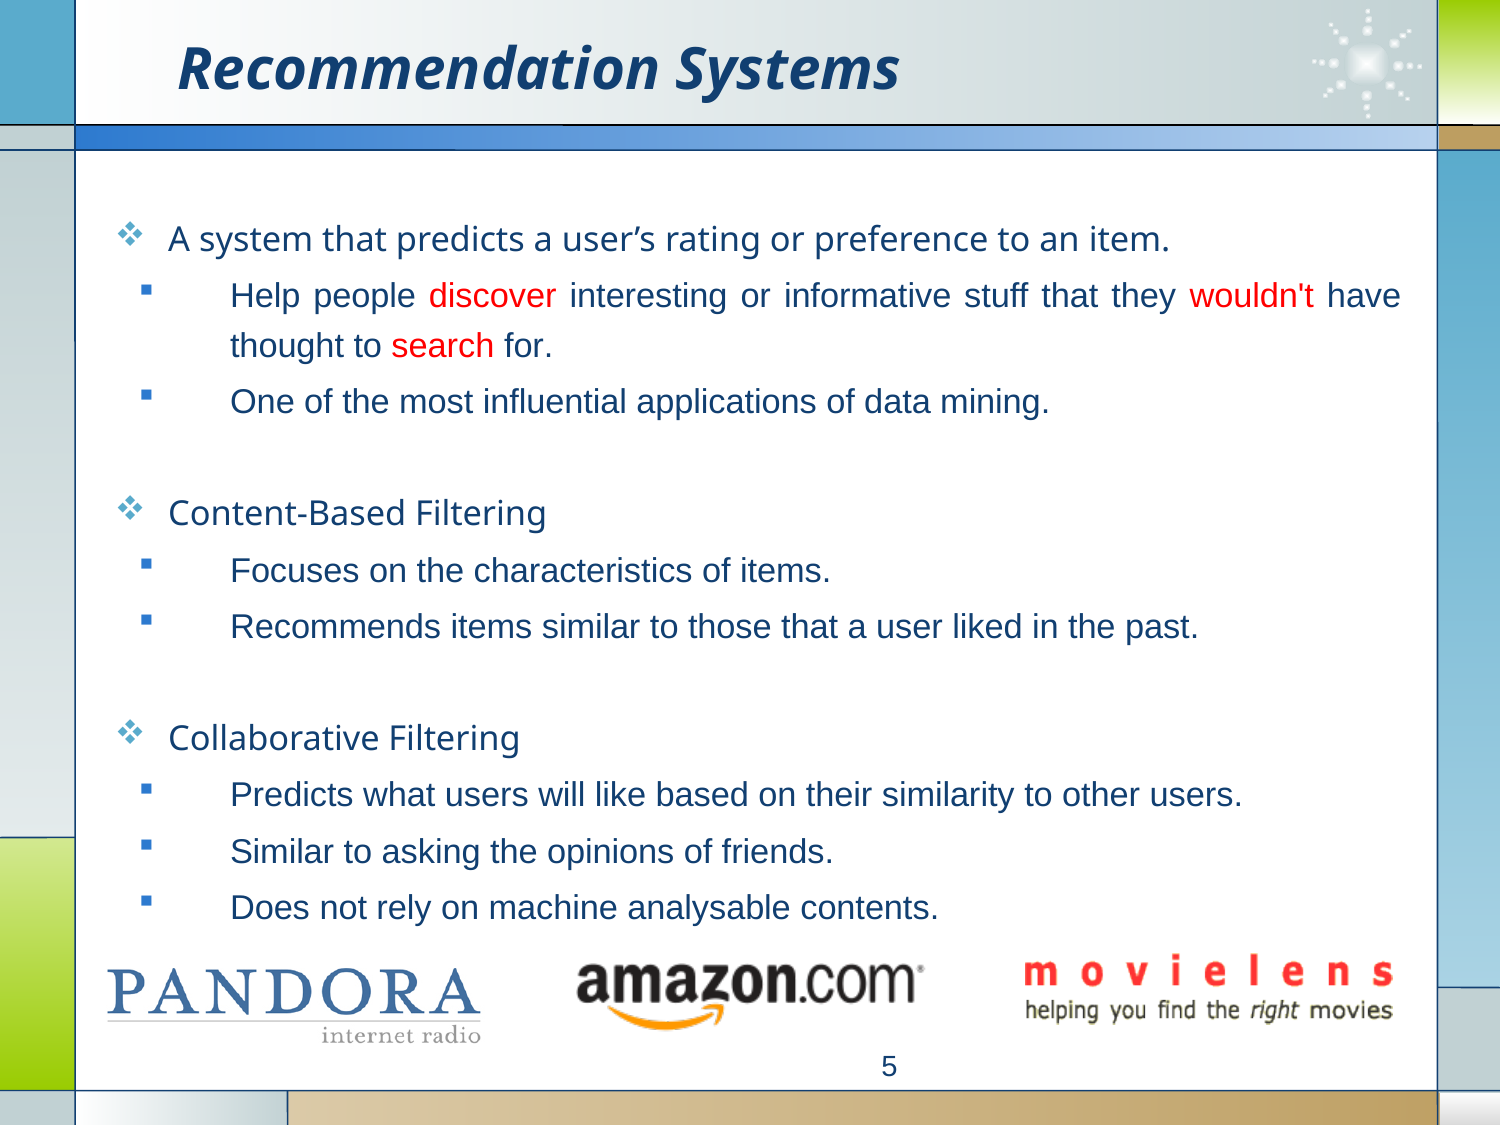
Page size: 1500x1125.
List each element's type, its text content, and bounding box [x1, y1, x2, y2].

slide_number 5 [562, 1039, 913, 1081]
picture [574, 962, 927, 1034]
list A system that predicts a user’s rating or preference to an item. Help people discover interesting or informative stuff that they wouldn't have thought to search for. One of the most influential applications of data mining. Content-Based Filtering Focuses on the characteristics of items. Recommends items similar to those that a user liked in the past. Collaborative Filtering Predicts what users will like based on their similarity to other users. Similar to asking the opinions of friends. Does not rely on machine analysable contents. [99, 201, 1417, 938]
picture [99, 947, 488, 1063]
title Recommendation Systems [162, 19, 1263, 113]
picture [1024, 952, 1393, 1026]
